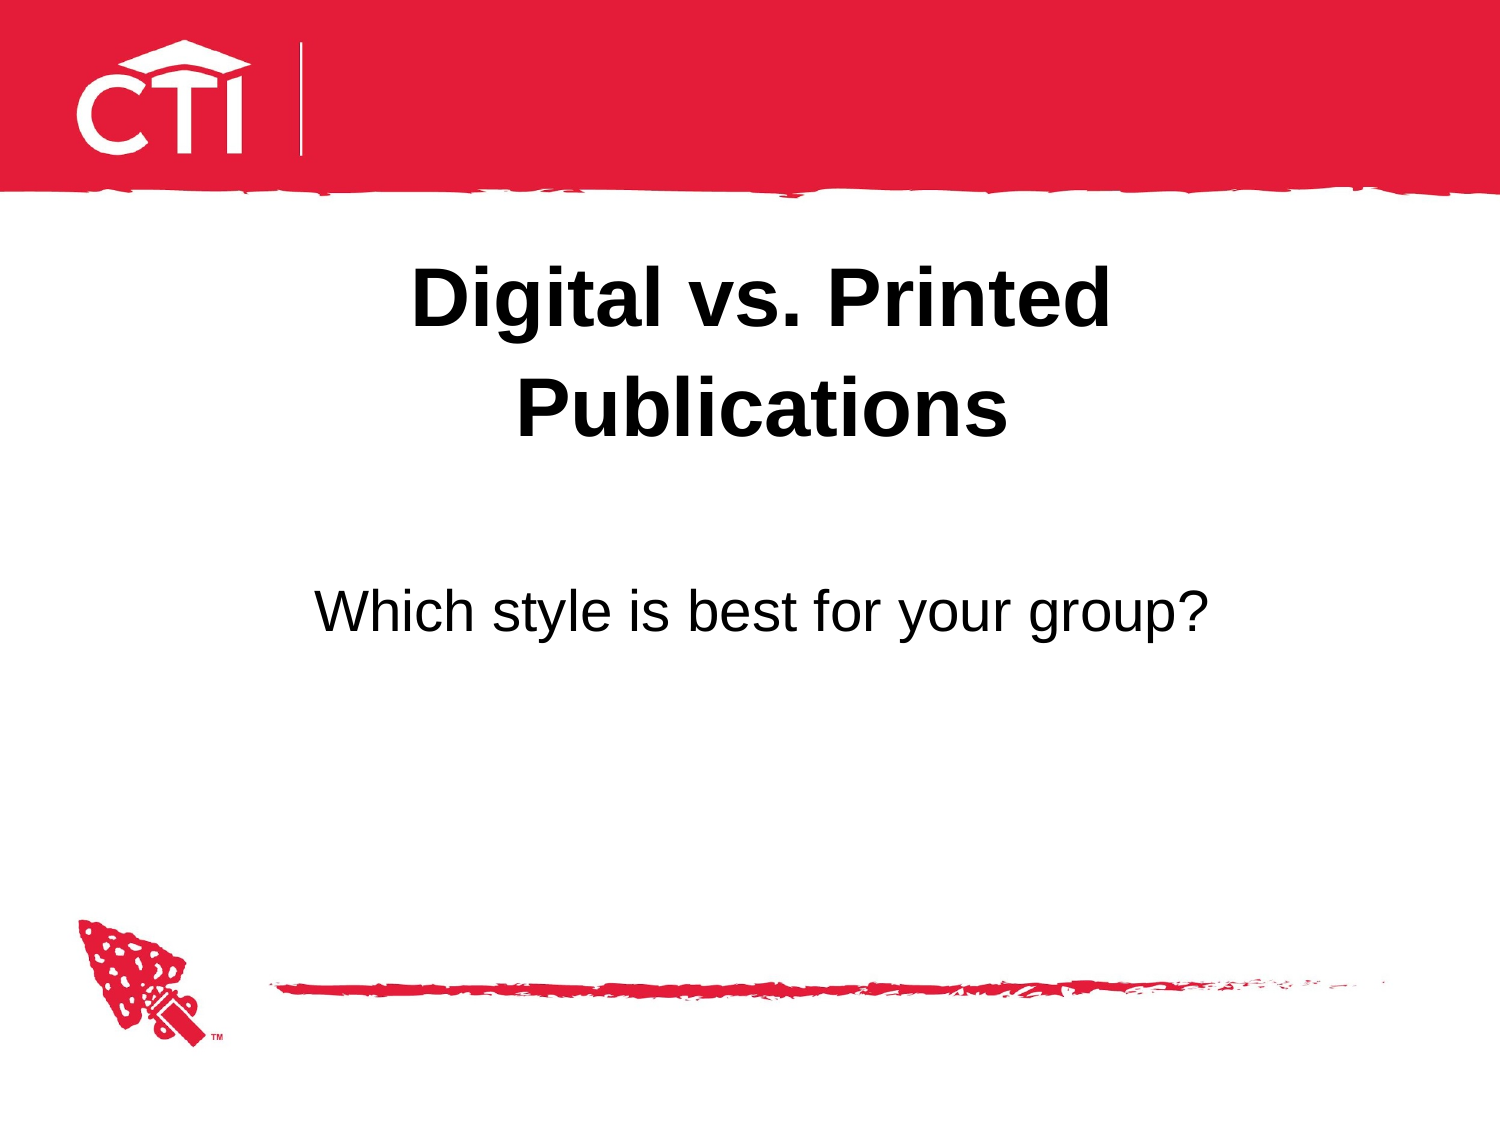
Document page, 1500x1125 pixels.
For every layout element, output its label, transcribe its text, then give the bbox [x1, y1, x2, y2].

picture [0, 0, 1500, 1125]
list Digital vs. Printed Publications Which style is best for your group? [75, 228, 1425, 949]
